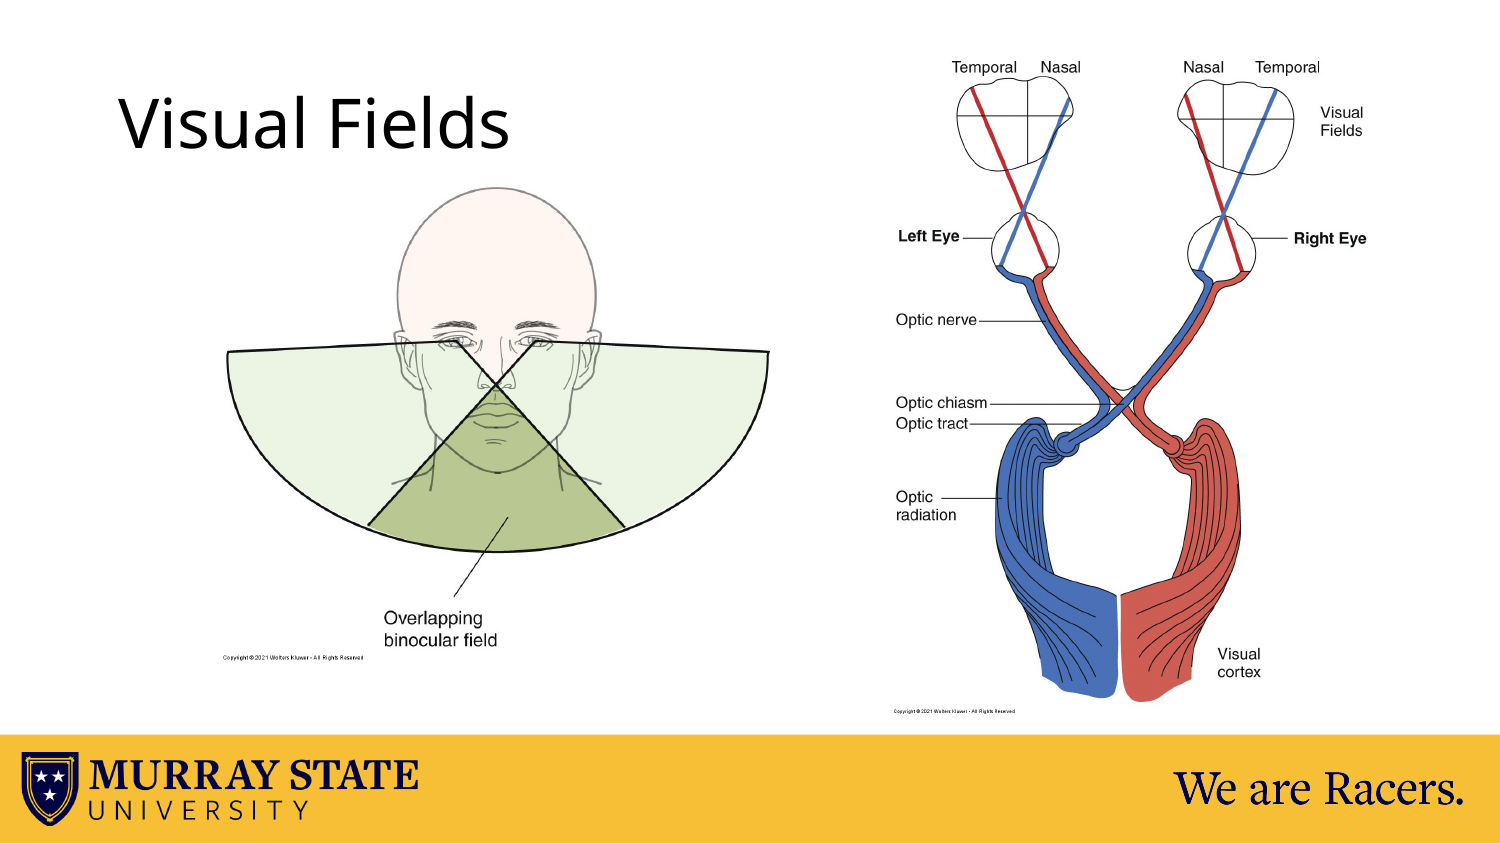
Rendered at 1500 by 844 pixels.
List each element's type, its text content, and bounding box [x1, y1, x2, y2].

picture [891, 56, 1371, 716]
picture [1173, 772, 1463, 805]
picture [220, 181, 775, 663]
title Visual Fields [103, 44, 1397, 208]
